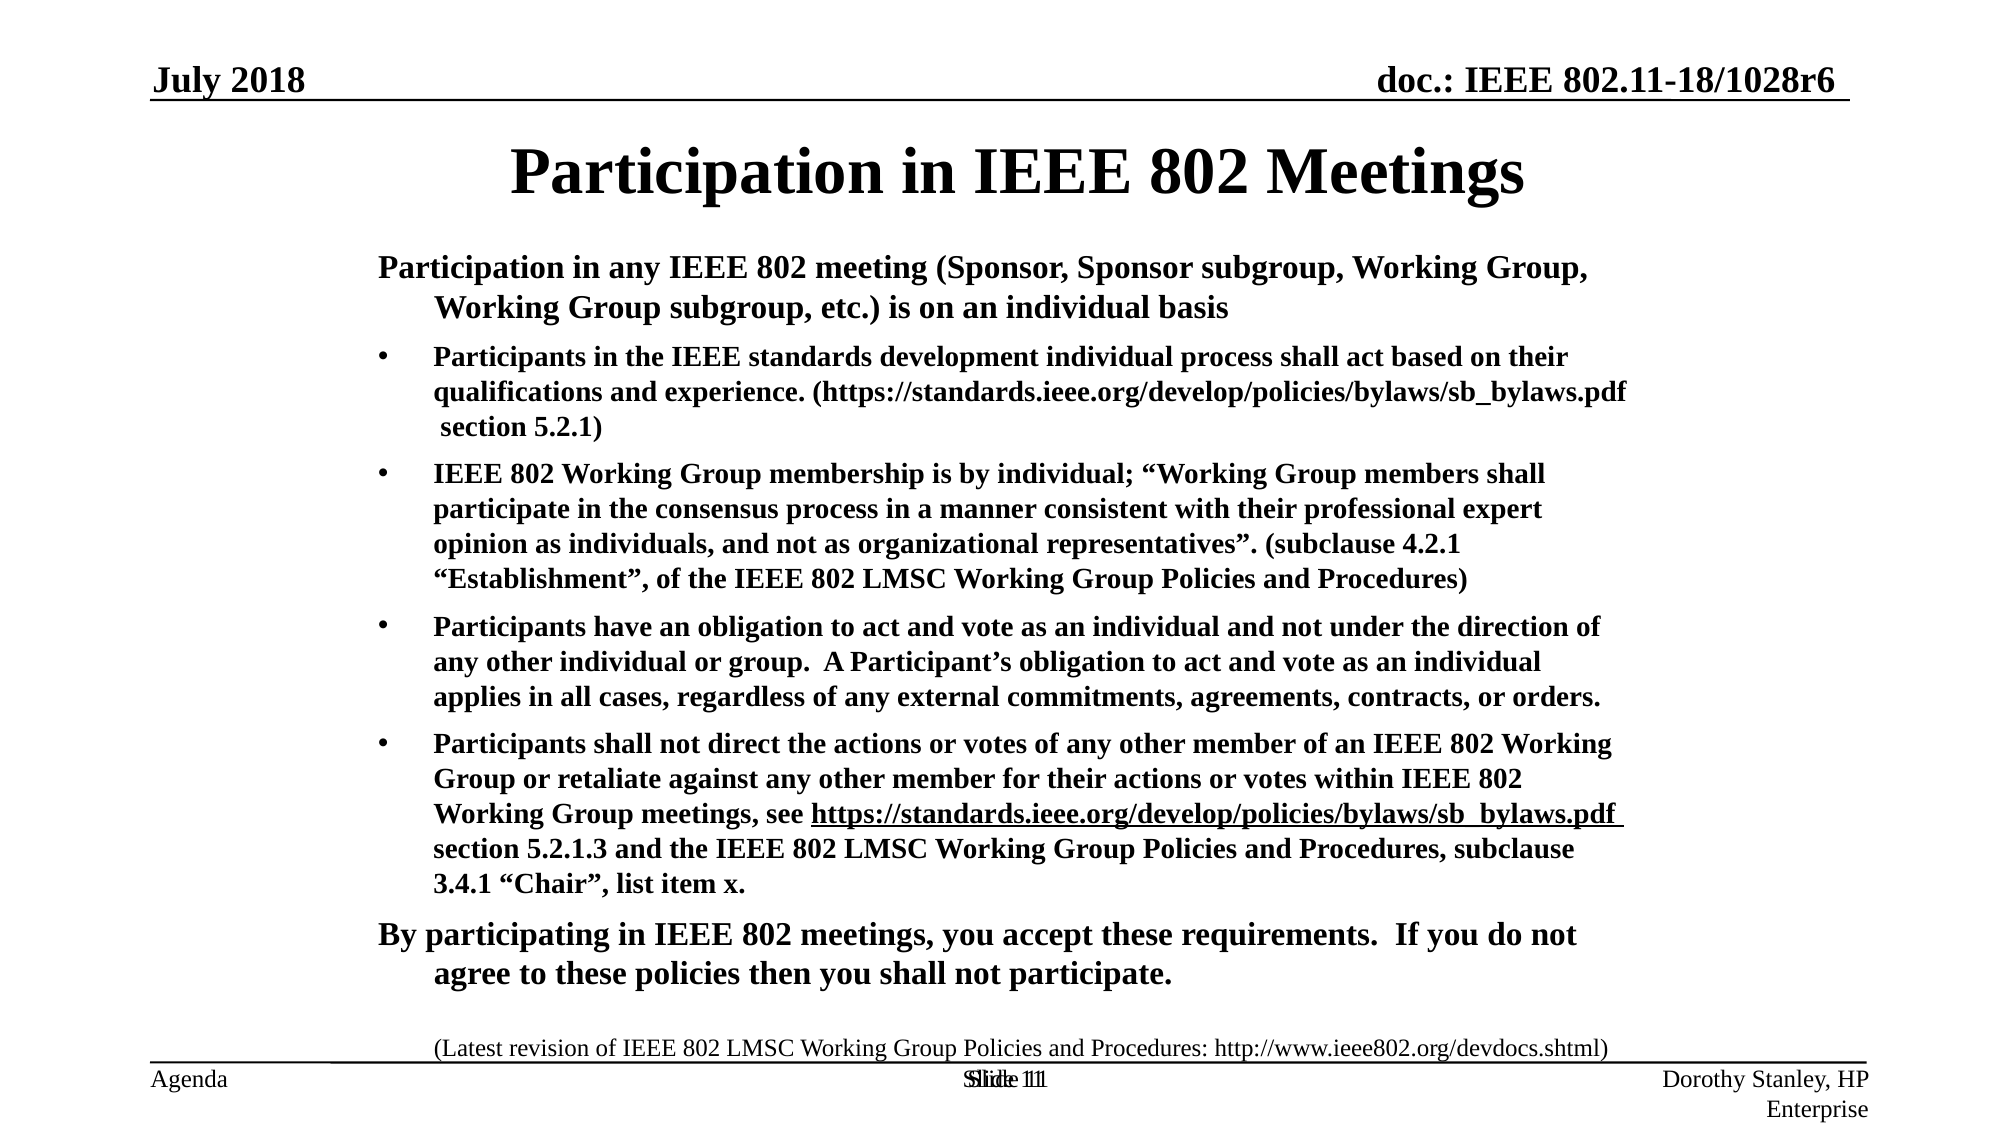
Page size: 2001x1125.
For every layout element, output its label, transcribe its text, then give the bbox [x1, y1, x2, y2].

slide_number Slide 11 [964, 1062, 1053, 1093]
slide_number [152, 54, 567, 100]
footer Dorothy Stanley, HP Enterprise [1609, 1062, 1869, 1093]
title Participation in IEEE 802 Meetings [362, 72, 1675, 263]
text_box Participation in any IEEE 802 meeting (Sponsor, Sponsor subgroup, Working Group, Working Group subgroup, etc.) is on an individual basis Participants in the IEEE standards development individual process shall act based on their qualifications and experience. (https://standards.ieee.org/develop/policies/bylaws/sb_bylaws.pdf section 5.2.1) IEEE 802 Working Group membership is by individual; “Working Group members shall participate in the consensus process in a manner consistent with their professional expert opinion as individuals, and not as organizational representatives”. (subclause 4.2.1 “Establishment”, of the IEEE 802 LMSC Working Group Policies and Procedures) Participants have an obligation to act and vote as an individual and not under the direction of any other individual or group. A Participant’s obligation to act and vote as an individual applies in all cases, regardless of any external commitments, agreements, contracts, or orders. Participants shall not direct the actions or votes of any other member of an IEEE 802 Working Group or retaliate against any other member for their actions or votes within IEEE 802 Working Group meetings, see https://standards.ieee.org/develop/policies/bylaws/sb_bylaws.pdf section 5.2.1.3 and the IEEE 802 LMSC Working Group Policies and Procedures, subclause 3.4.1 “Chair”, list item x. By participating in IEEE 802 meetings, you accept these requirements. If you do not agree to these policies then you shall not participate. (Latest revision of IEEE 802 LMSC Working Group Policies and Procedures: http://www.ieee802.org/devdocs.shtml) [362, 237, 1650, 995]
text_box Slide 11 [962, 1062, 1050, 1122]
